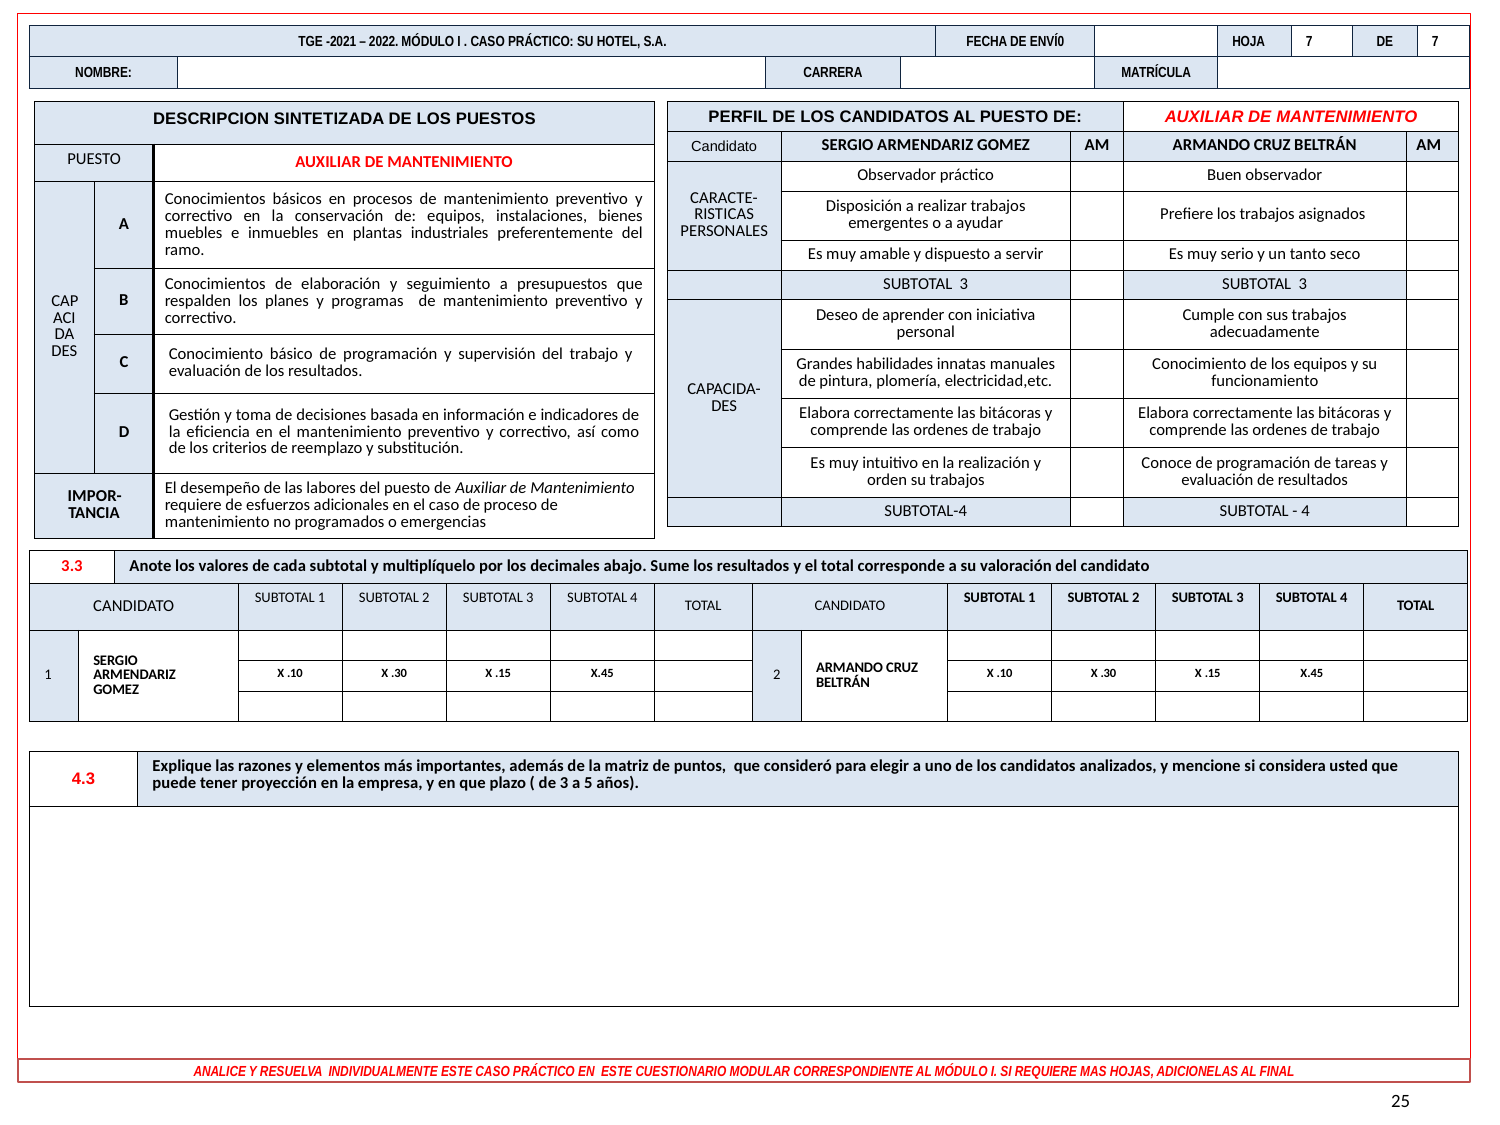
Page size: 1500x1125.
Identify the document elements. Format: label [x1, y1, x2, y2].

text_box [16, 11, 1473, 1084]
slide_number [1074, 1084, 1425, 1125]
